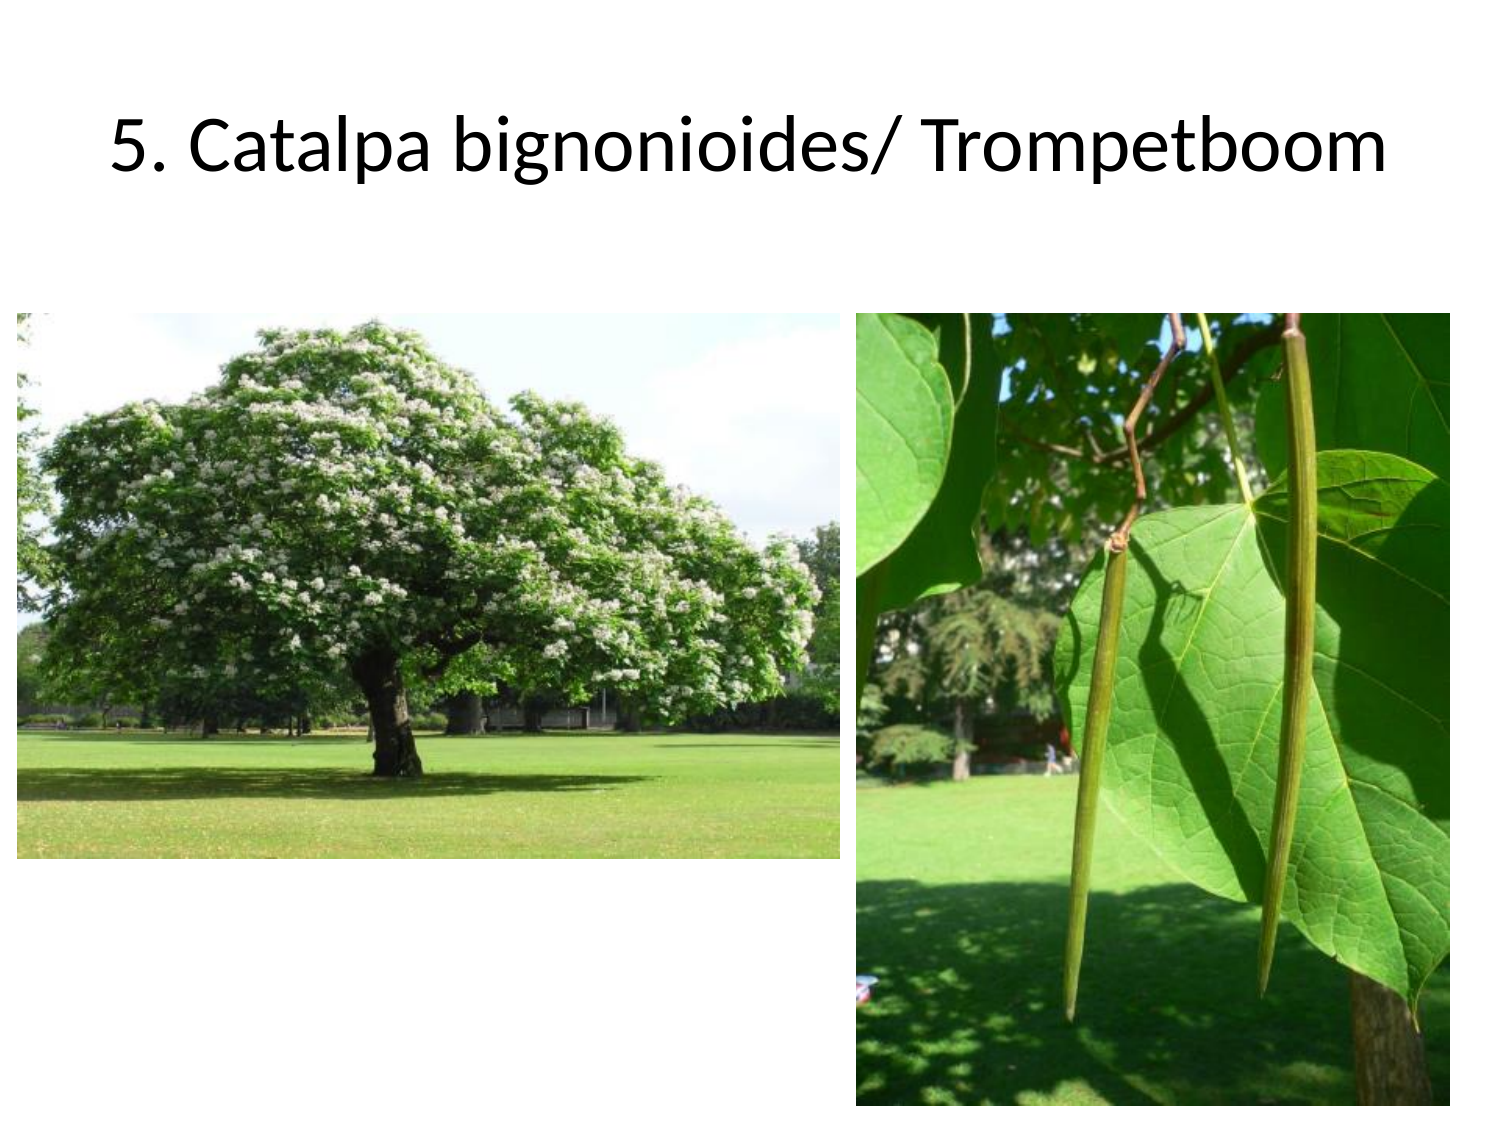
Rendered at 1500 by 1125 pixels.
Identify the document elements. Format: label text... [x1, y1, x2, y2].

picture [17, 313, 841, 859]
title 5. Catalpa bignonioides/ Trompetboom [75, 45, 1425, 233]
picture [856, 313, 1450, 1107]
